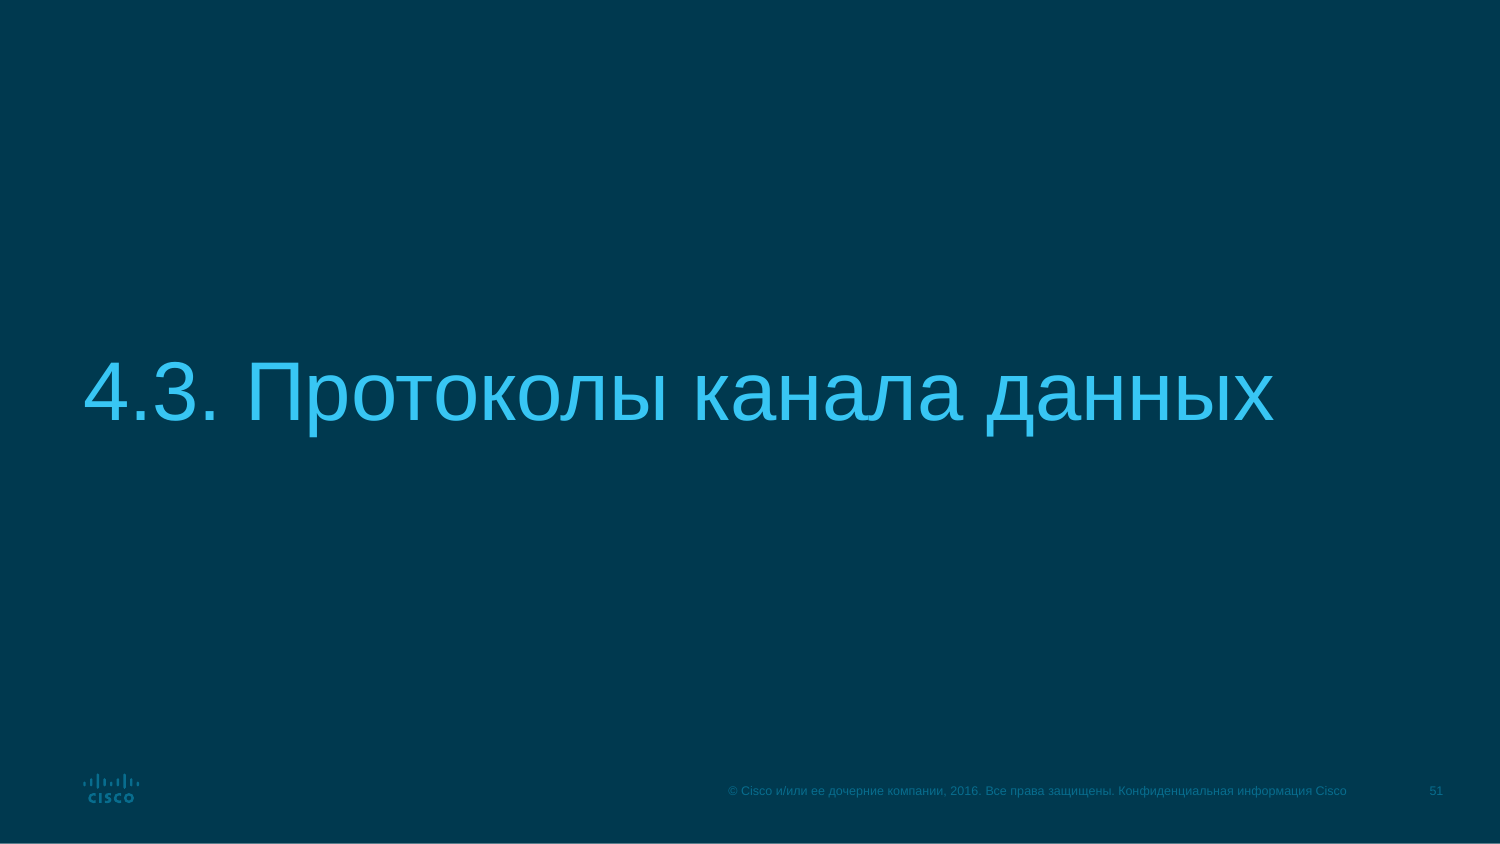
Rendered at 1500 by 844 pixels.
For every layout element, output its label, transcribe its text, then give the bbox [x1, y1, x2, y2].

title 4.3. Протоколы канала данных [68, 150, 1315, 446]
